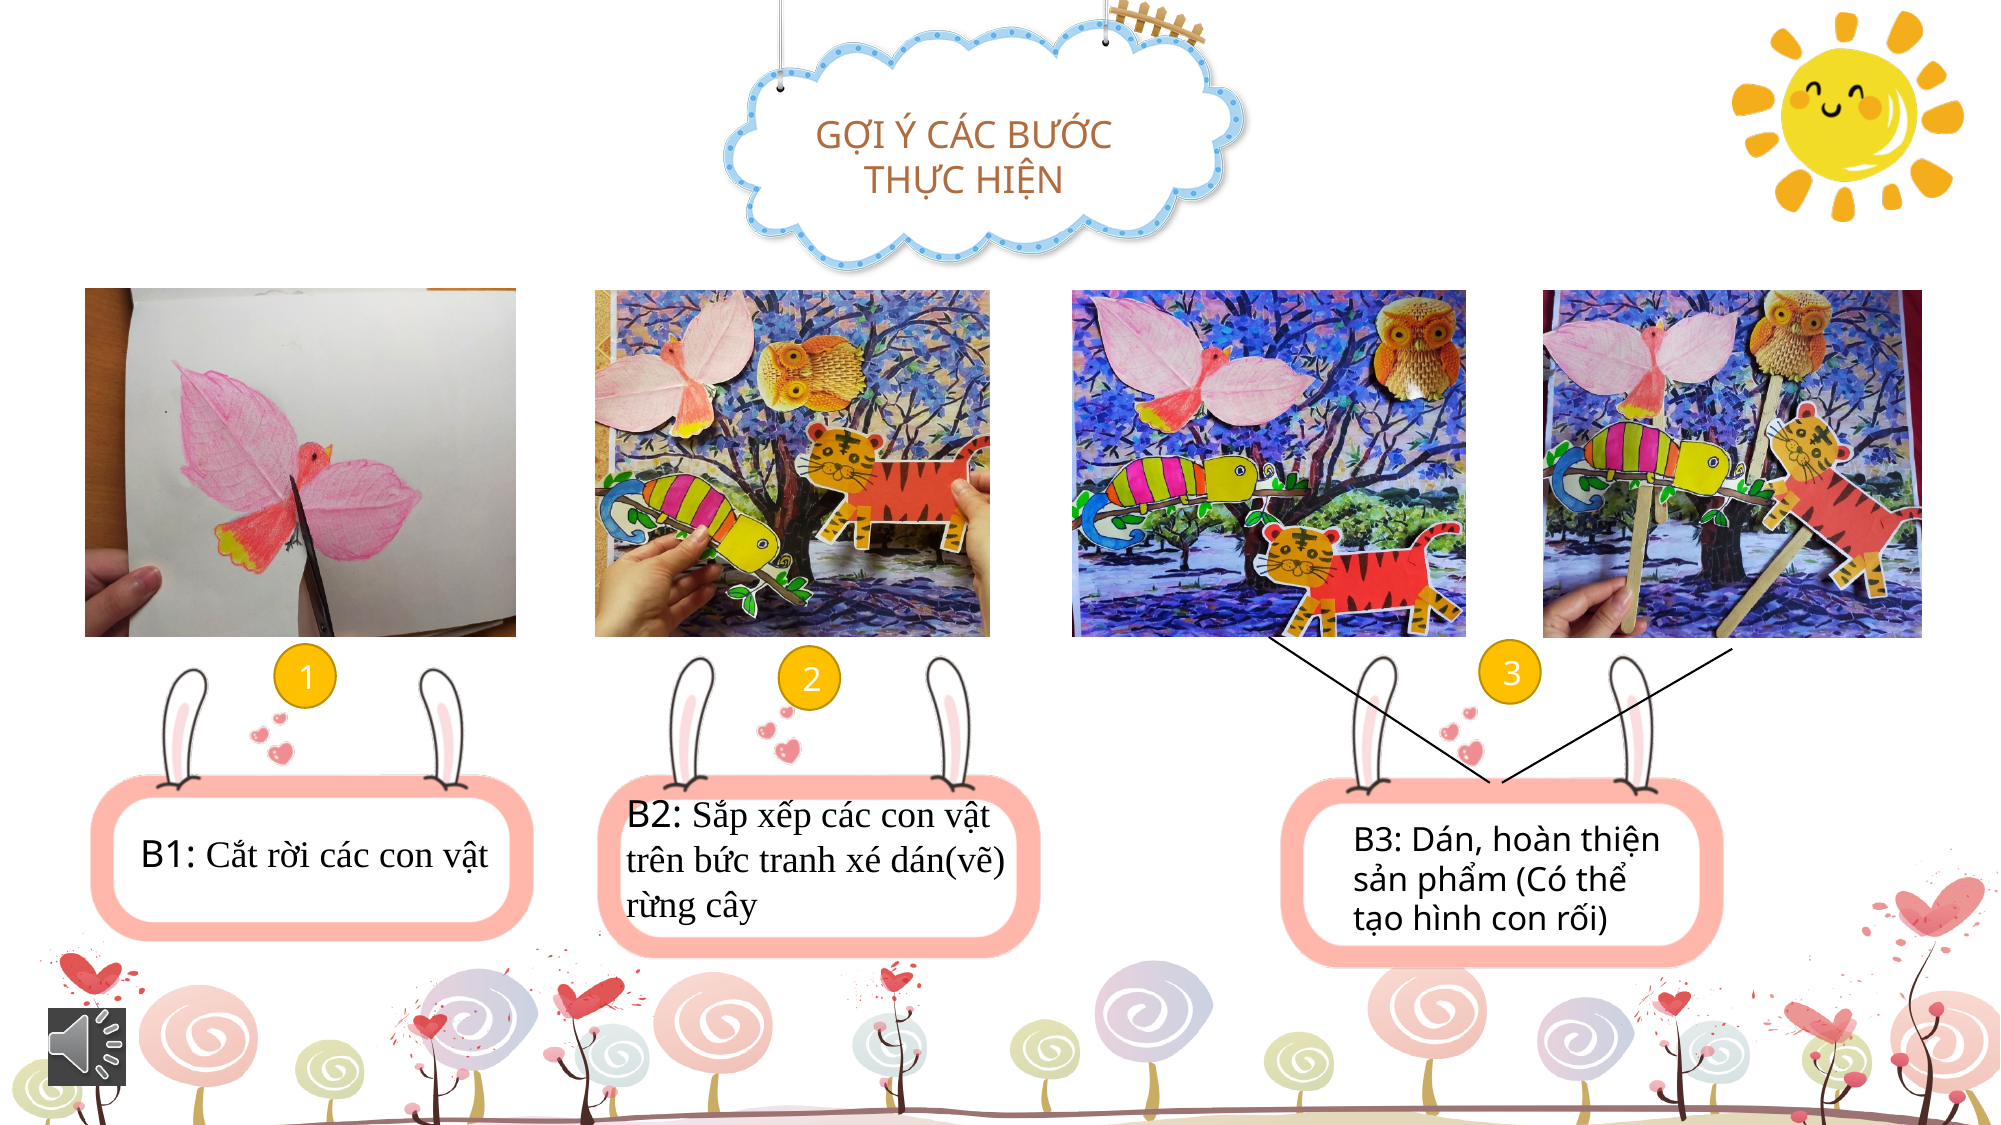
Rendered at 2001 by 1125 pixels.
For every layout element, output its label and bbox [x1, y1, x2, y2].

text_box [1501, 648, 1733, 783]
picture [1732, 11, 1964, 222]
text_box [1227, 530, 1777, 989]
text_box [544, 535, 1094, 979]
picture [0, 848, 2000, 1125]
text_box [37, 558, 544, 961]
picture [595, 290, 990, 637]
picture [1543, 290, 1922, 638]
picture [85, 288, 516, 637]
picture [719, 0, 1253, 279]
picture [1072, 290, 1466, 638]
text_box [1268, 636, 1490, 783]
